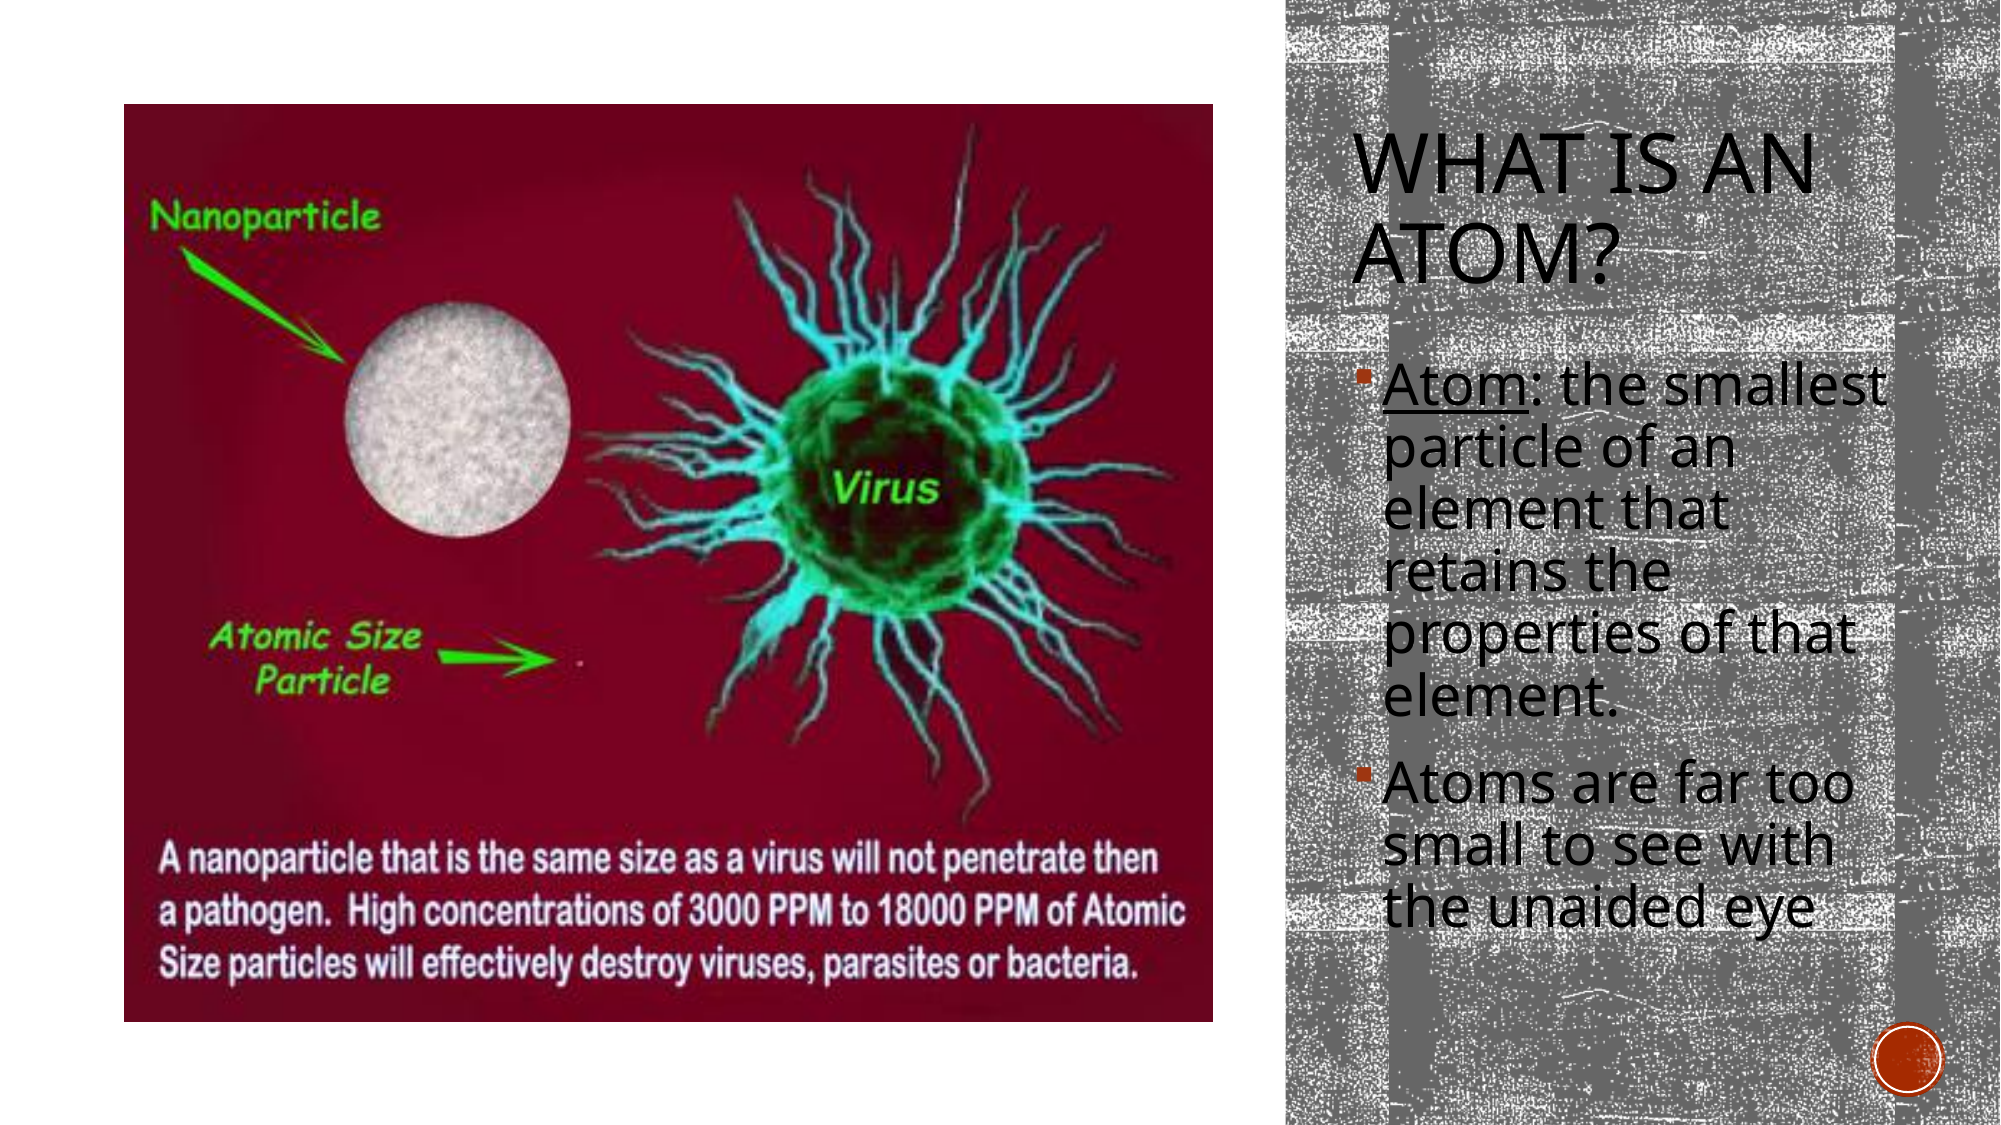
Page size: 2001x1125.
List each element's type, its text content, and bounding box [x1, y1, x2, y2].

title What is an Atom? [1338, 79, 1920, 344]
text_box [1284, 0, 2000, 1125]
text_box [1871, 1023, 1944, 1097]
list Atom: the smallest particle of an element that retains the properties of that element. Atoms are far too small to see with the unaided eye [1338, 348, 1920, 1013]
picture [124, 104, 1213, 1022]
